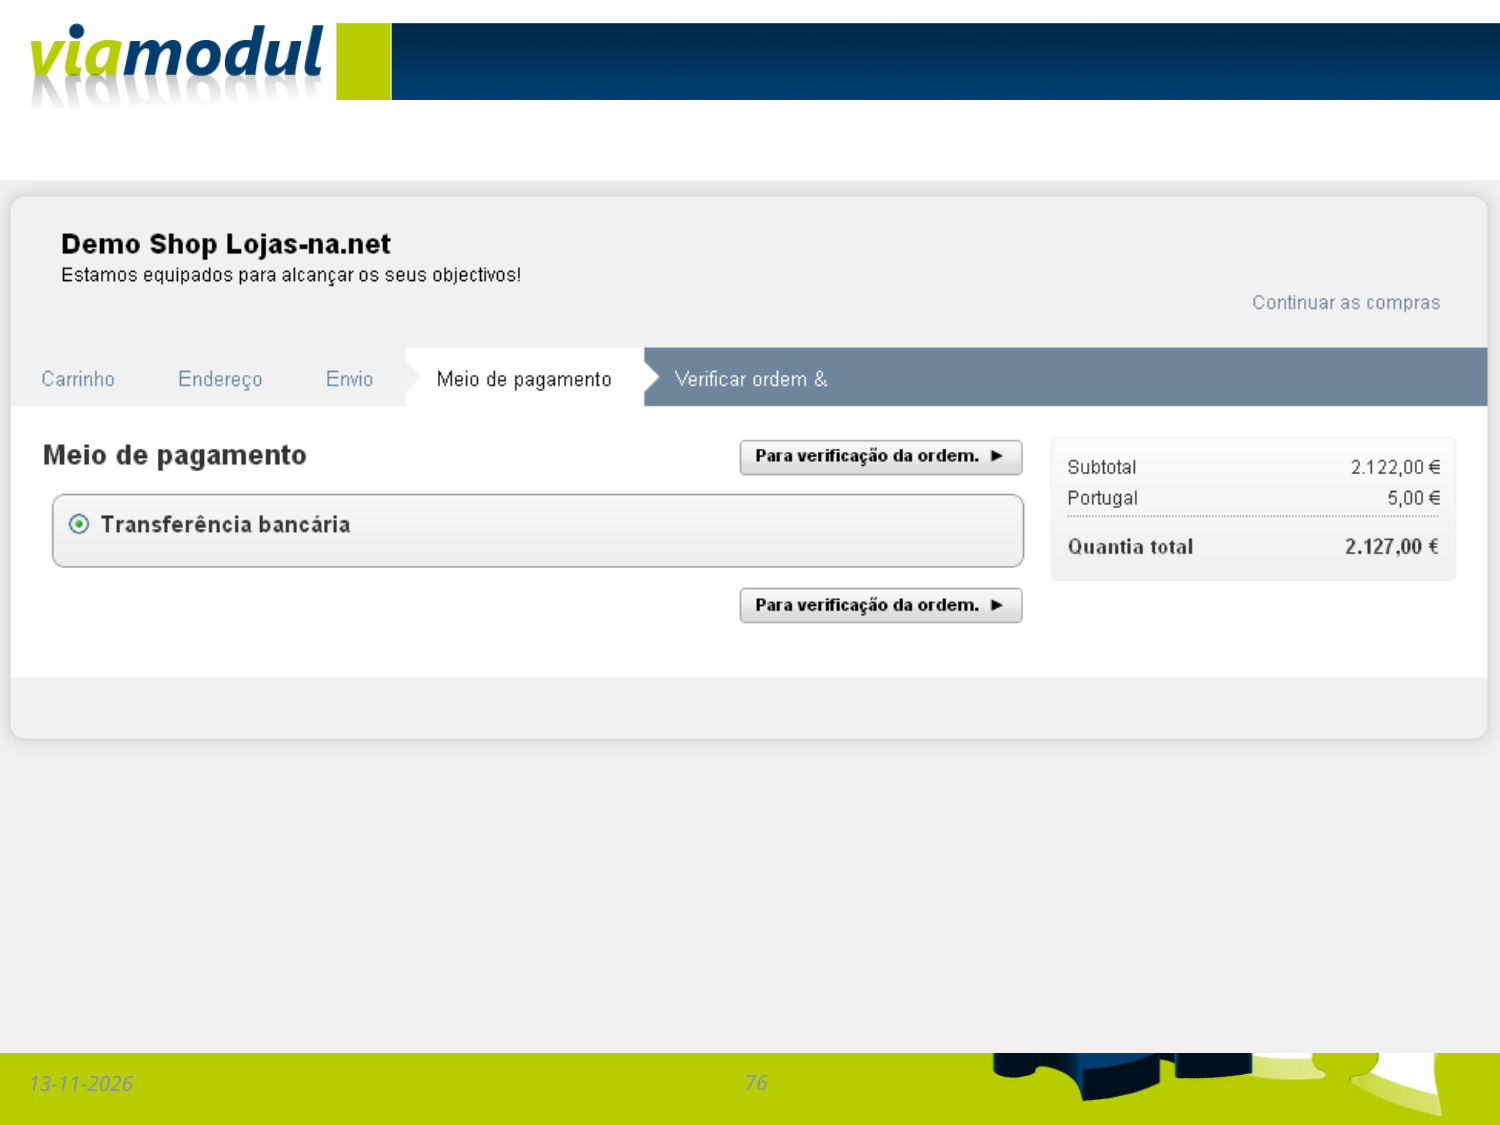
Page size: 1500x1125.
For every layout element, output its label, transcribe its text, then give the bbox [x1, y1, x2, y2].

slide_number 76 [669, 1066, 844, 1102]
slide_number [13, 1066, 364, 1103]
picture [0, 179, 1500, 1125]
picture [0, 0, 1500, 120]
